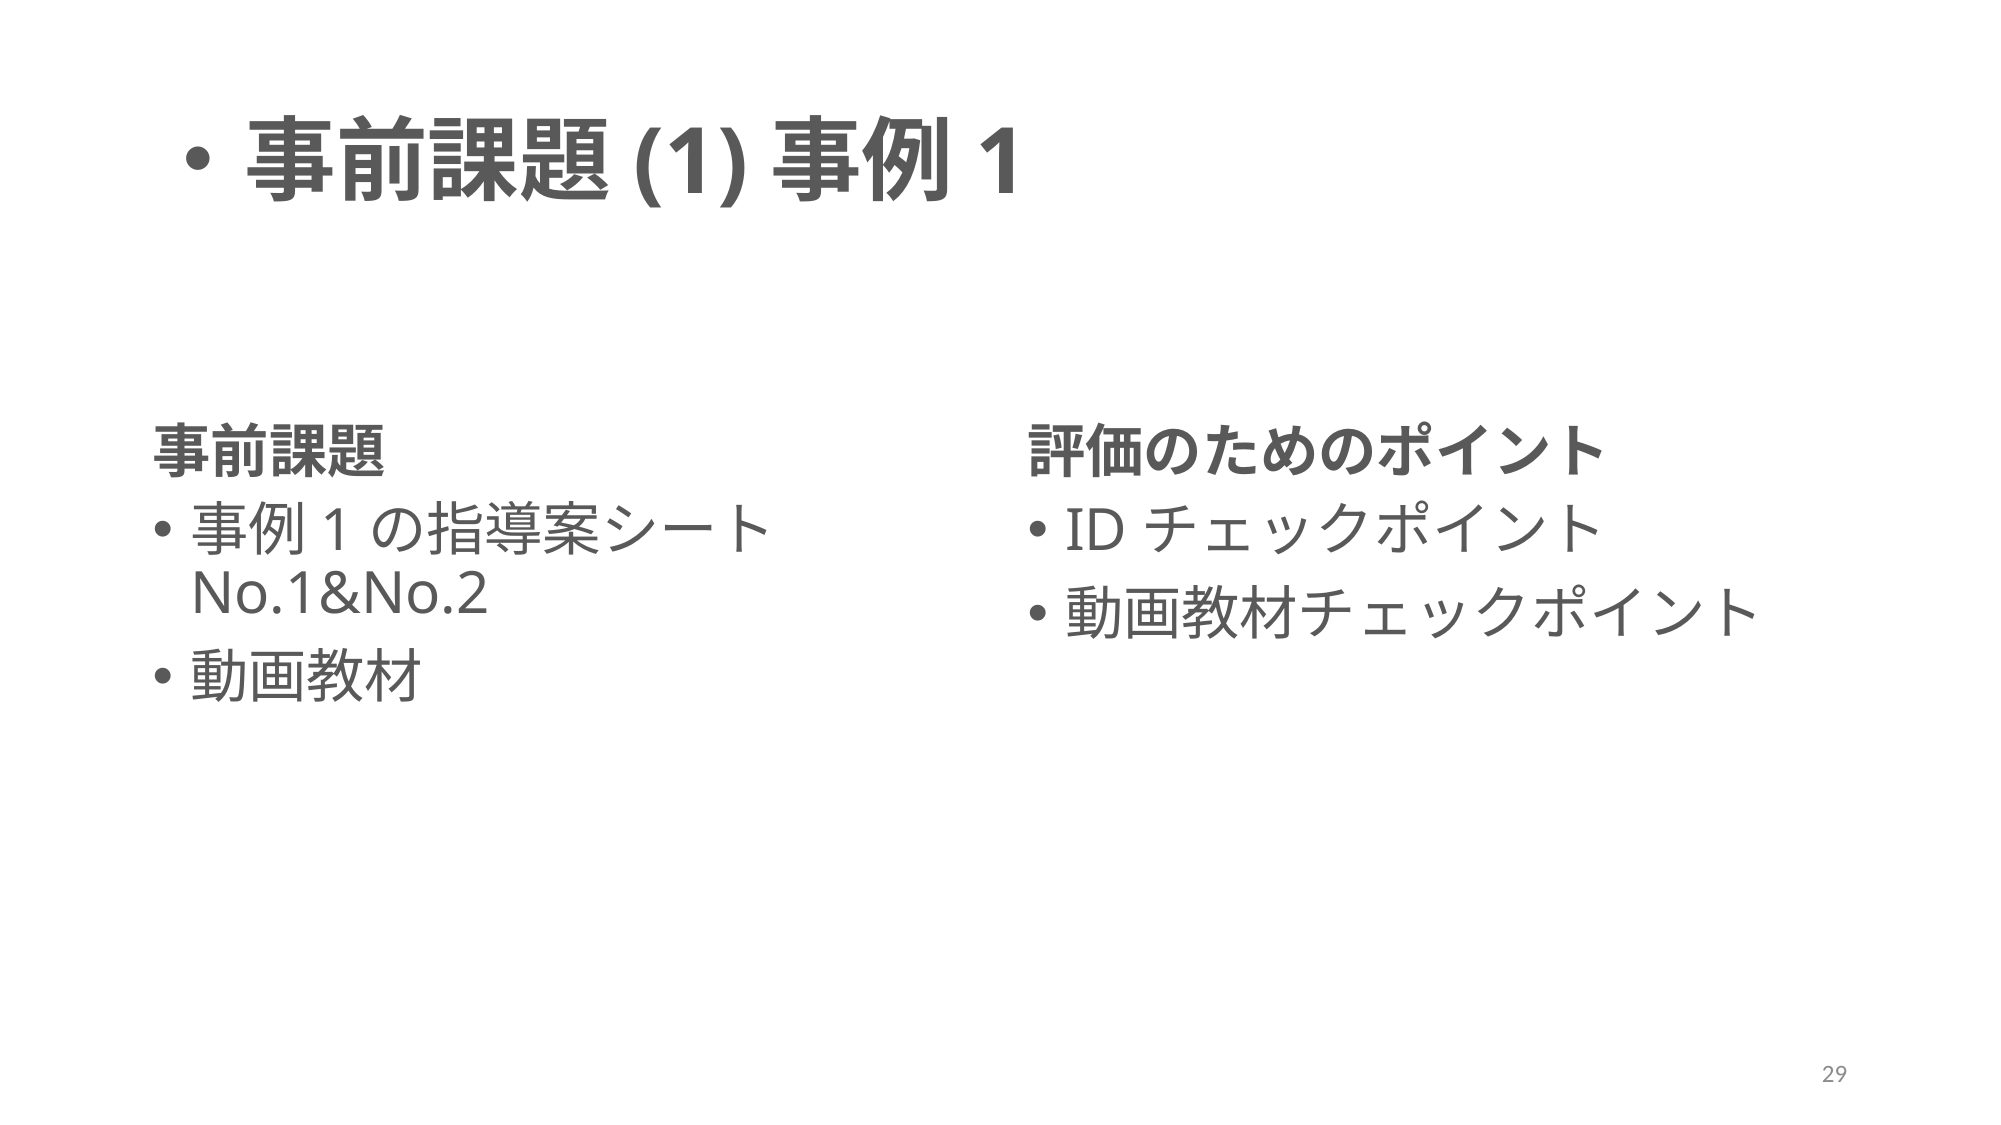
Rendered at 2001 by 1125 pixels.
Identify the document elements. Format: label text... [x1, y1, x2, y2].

list 事前課題 [137, 289, 984, 492]
list IDチェックポイント 動画教材チェックポイント [1012, 492, 1863, 1098]
title ・事前課題(1)事例1 [137, 90, 1863, 238]
list 事例1の指導案シートNo.1&No.2 動画教材 [137, 492, 984, 1098]
list 評価のためのポイント [1012, 289, 1863, 492]
slide_number 29 [1412, 1042, 1863, 1103]
